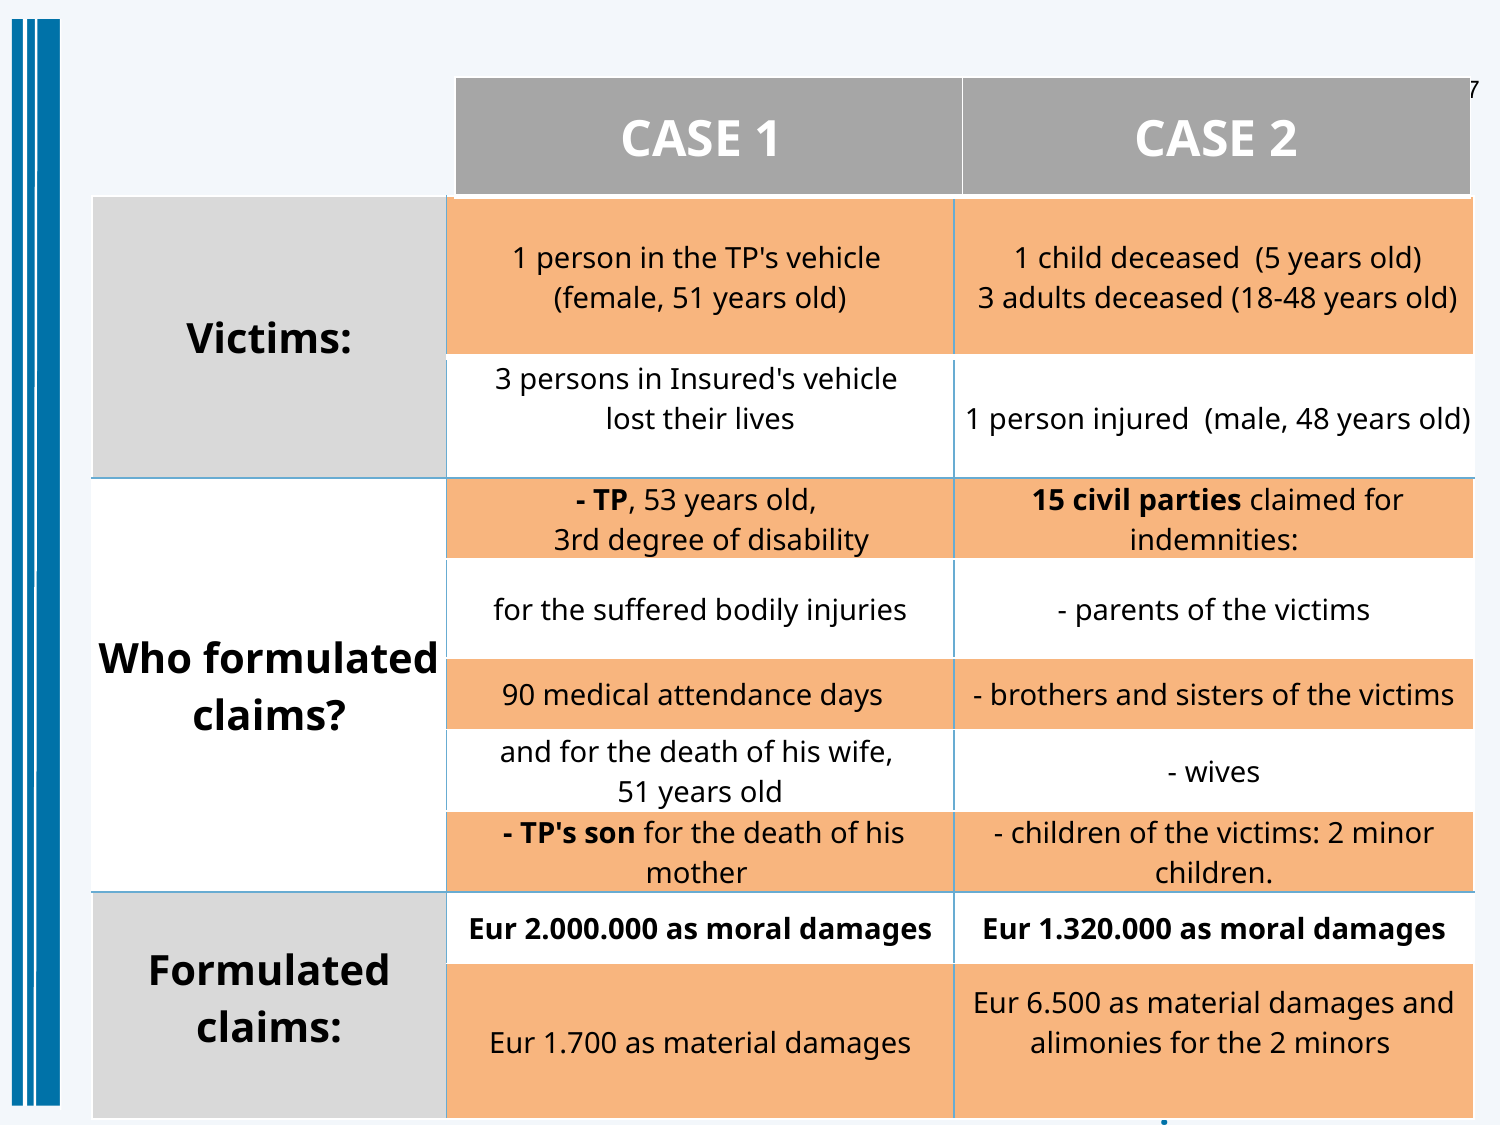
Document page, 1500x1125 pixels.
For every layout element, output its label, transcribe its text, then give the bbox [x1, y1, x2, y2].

table_cell Eur 2.000.000 as moral damages [447, 893, 953, 963]
table_cell - children of the victims: 2 minor children. [955, 812, 1473, 891]
table_header 1 person in the TP's vehicle (female, 51 years old) [447, 197, 953, 354]
table_cell 1 person injured (male, 48 years old) [955, 360, 1473, 477]
table_cell 15 civil parties claimed for indemnities: [955, 479, 1473, 558]
table_header CASE 2 [963, 78, 1470, 194]
table_cell Eur 1.700 as material damages [447, 964, 953, 1118]
table_cell 3 persons in Insured's vehicle lost their lives [447, 360, 953, 477]
table_cell - wives [955, 730, 1473, 810]
table_cell Eur 1.320.000 as moral damages [955, 893, 1473, 963]
table_cell - parents of the victims [955, 560, 1473, 657]
table_cell for the suffered bodily injuries [447, 560, 953, 657]
table_cell 90 medical attendance days [447, 659, 953, 729]
picture [1186, 928, 1436, 1071]
table_cell - TP, 53 years old, 3rd degree of disability [447, 479, 953, 558]
table_cell Eur 6.500 as material damages and alimonies for the 2 minors [955, 964, 1473, 1118]
table_cell and for the death of his wife, 51 years old [447, 730, 953, 810]
table_header Victims: [93, 197, 446, 477]
table_cell Formulated claims: [93, 893, 446, 1118]
table_header 1 child deceased (5 years old) 3 adults deceased (18-48 years old) [955, 197, 1473, 354]
table_cell - brothers and sisters of the victims [955, 659, 1473, 729]
table_header CASE 1 [456, 78, 962, 194]
table_cell Who formulated claims? [93, 479, 446, 891]
table_cell - TP's son for the death of his mother [447, 812, 953, 891]
